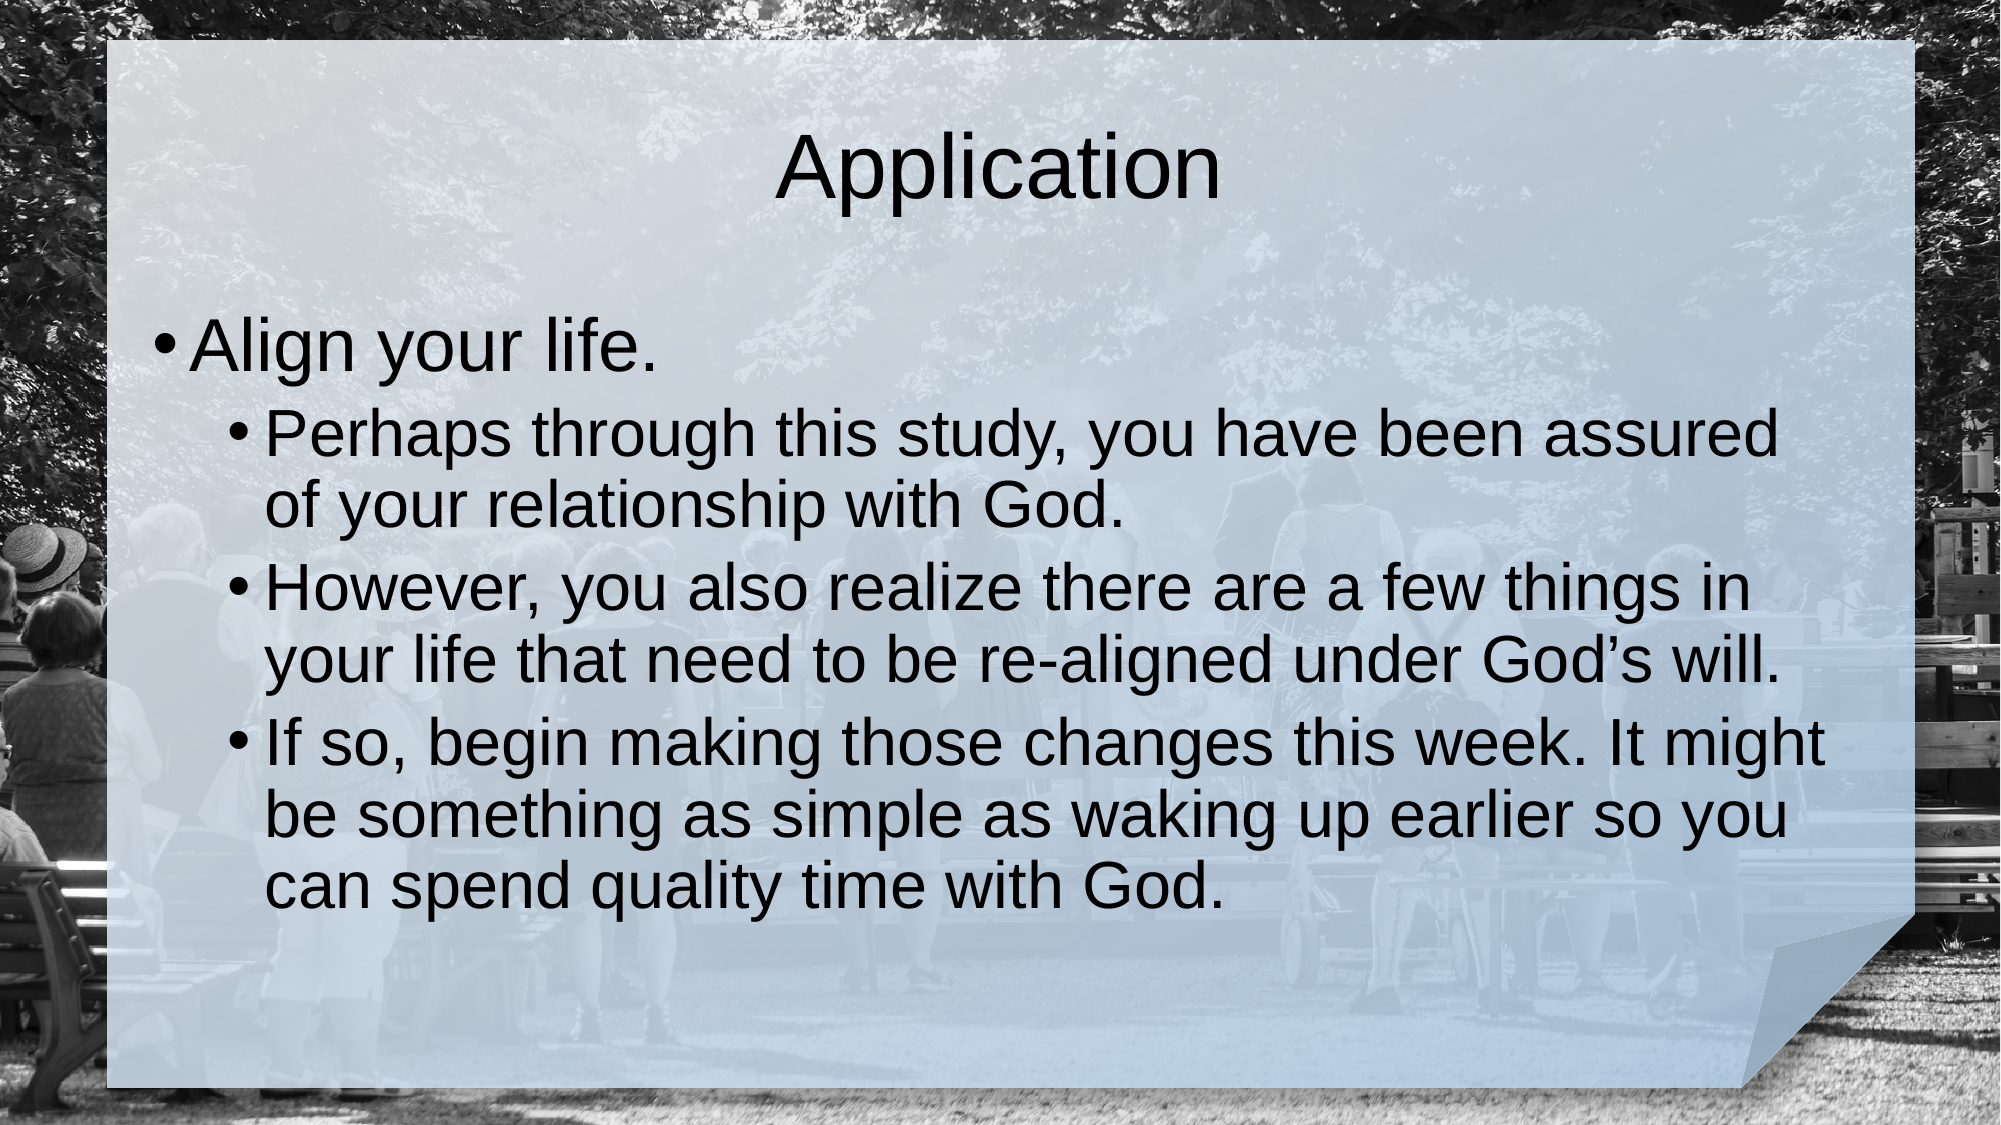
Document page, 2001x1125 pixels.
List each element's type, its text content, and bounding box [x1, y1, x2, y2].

list Align your life. Perhaps through this study, you have been assured of your relationship with God. However, you also realize there are a few things in your life that need to be re-aligned under God’s will. If so, begin making those changes this week. It might be something as simple as waking up earlier so you can spend quality time with God. [137, 299, 1863, 1014]
picture [0, 0, 2001, 1125]
title Application [137, 59, 1863, 278]
